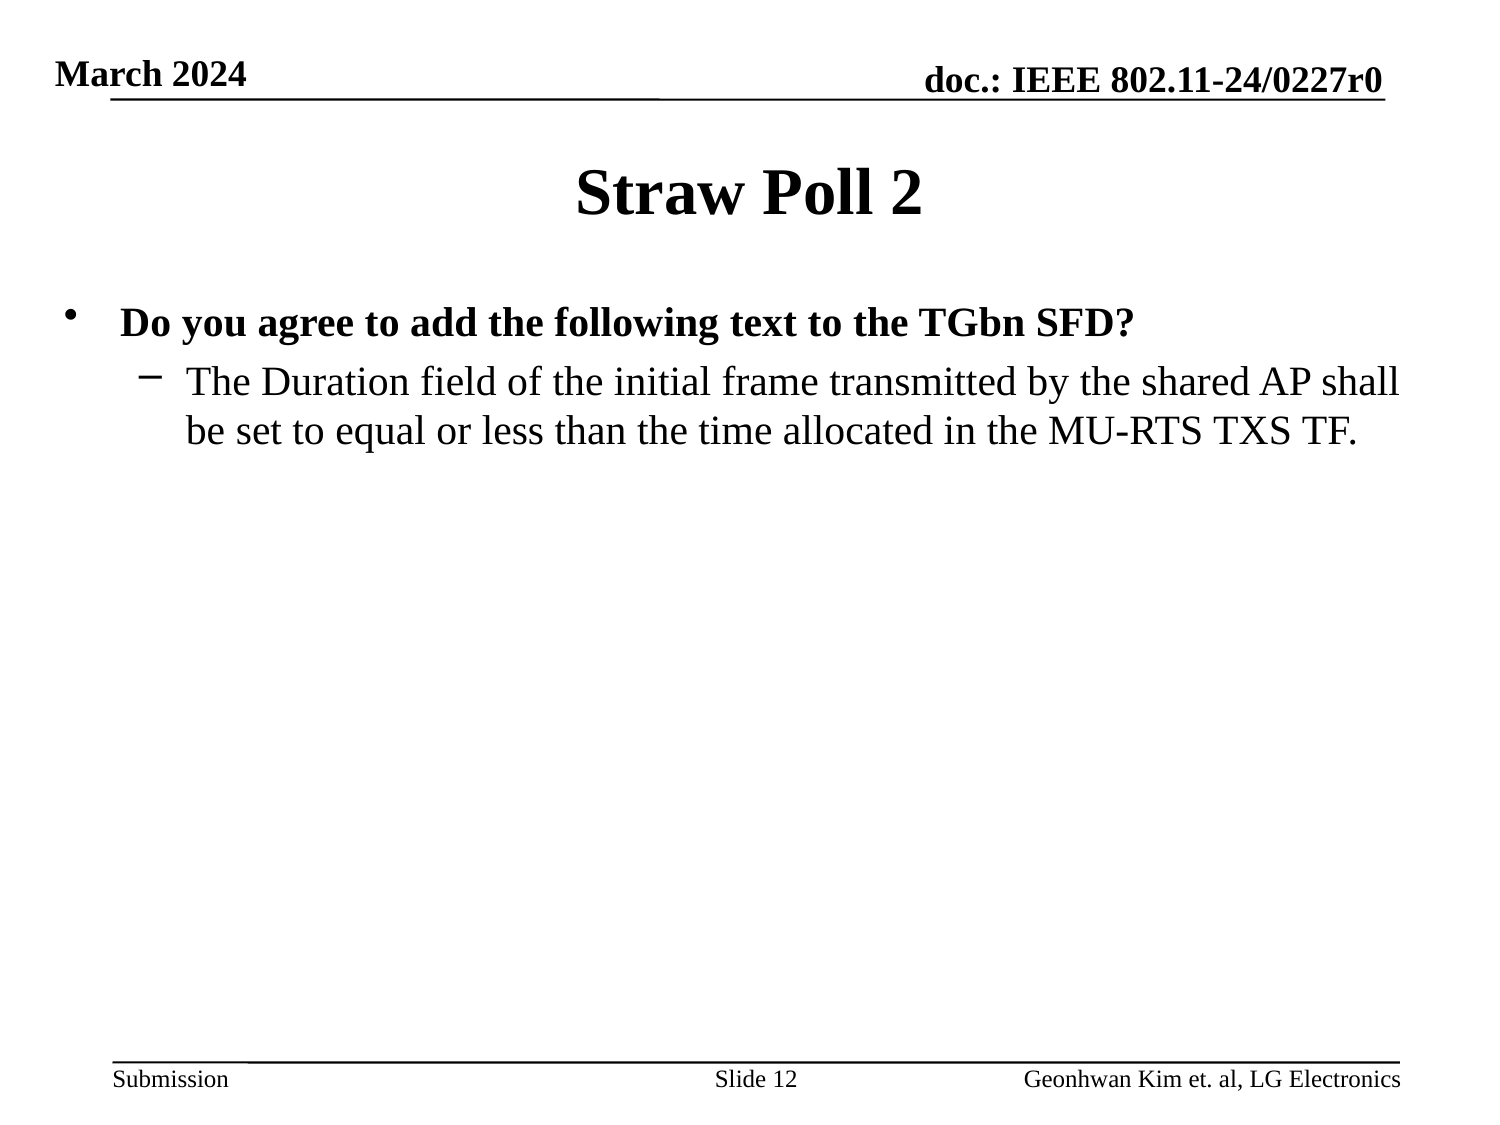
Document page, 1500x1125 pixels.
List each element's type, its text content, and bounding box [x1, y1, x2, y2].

list Do you agree to add the following text to the TGbn SFD? The Duration field of the initial frame transmitted by the shared AP shall be set to equal or less than the time allocated in the MU-RTS TXS TF. [48, 287, 1452, 1000]
title Straw Poll 2 [48, 112, 1452, 263]
footer Geonhwan Kim et. al, LG Electronics [1018, 1061, 1402, 1093]
slide_number Slide 12 [712, 1061, 800, 1093]
